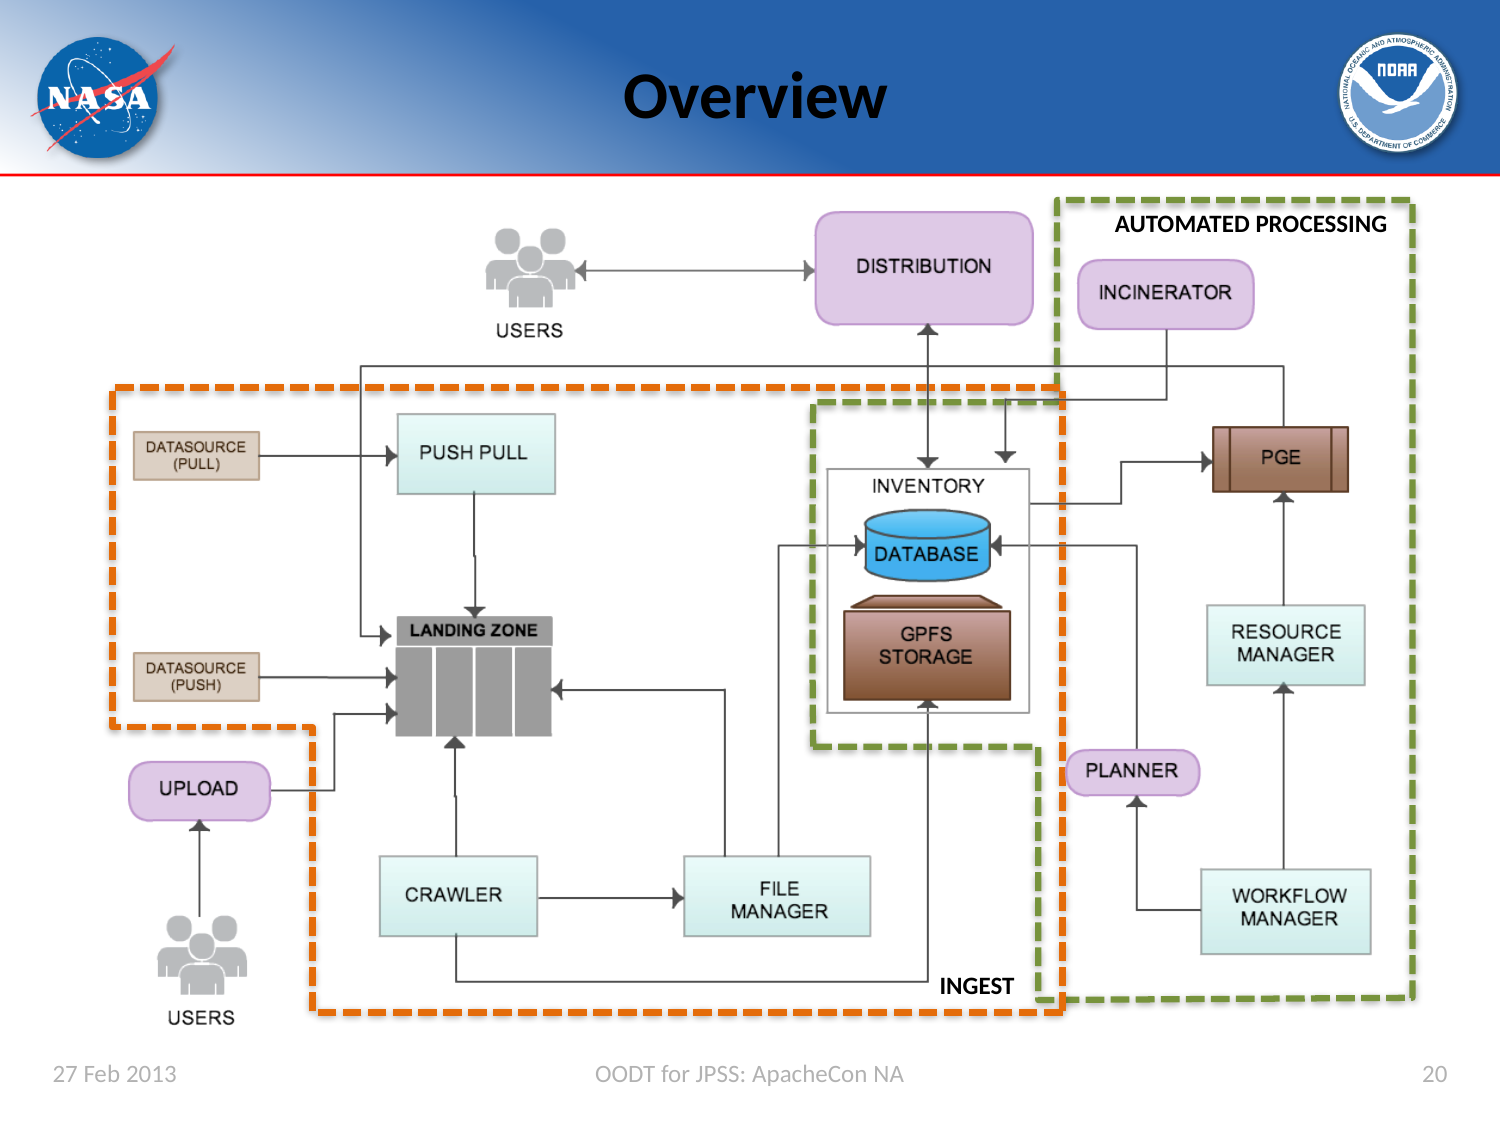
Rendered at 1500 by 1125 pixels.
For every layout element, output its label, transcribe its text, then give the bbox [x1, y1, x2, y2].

title Overview [174, 20, 1338, 163]
footer OODT for JPSS: ApacheCon NA [512, 1046, 988, 1103]
picture [1338, 32, 1458, 153]
picture [30, 37, 174, 158]
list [37, 199, 1463, 1038]
slide_number 20 [1112, 1045, 1463, 1103]
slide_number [37, 1045, 388, 1103]
